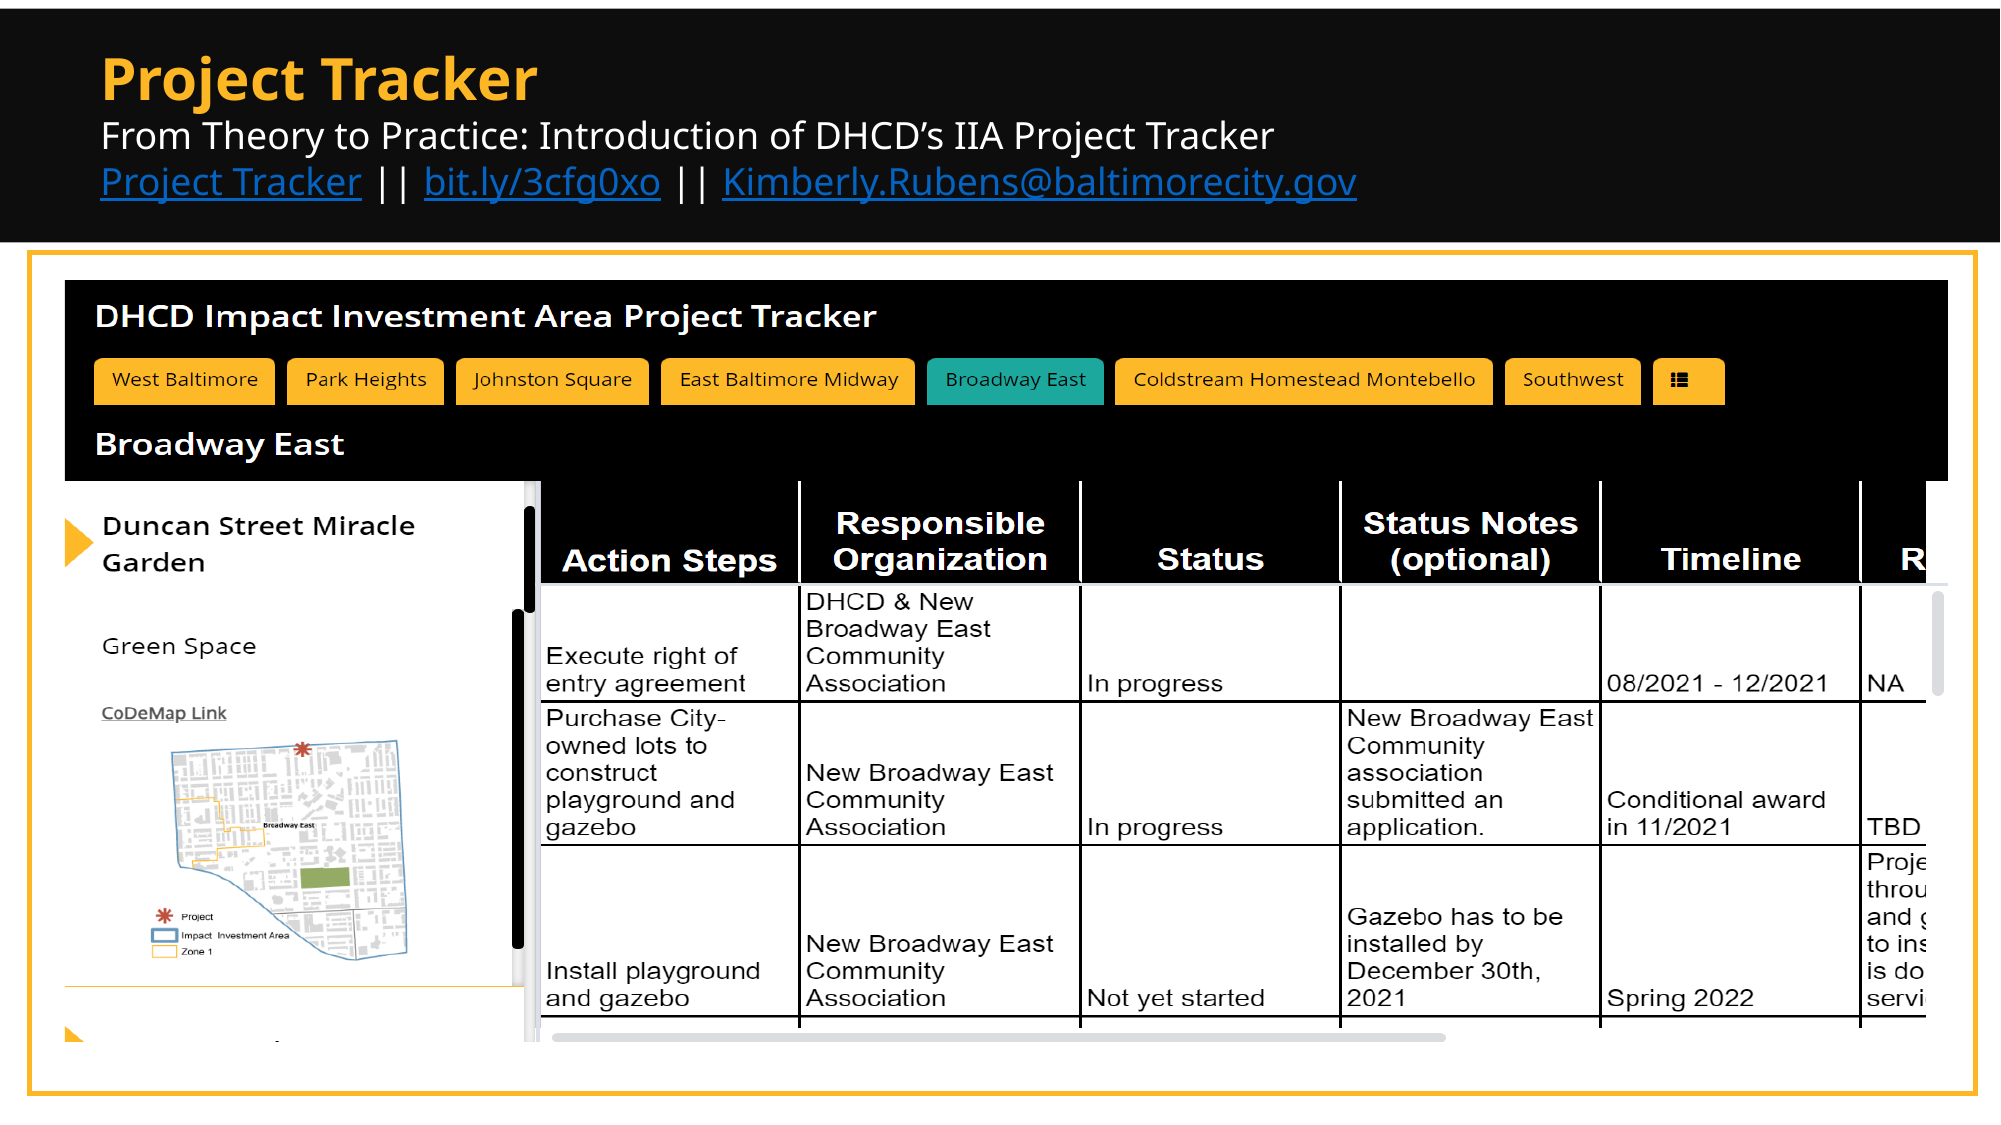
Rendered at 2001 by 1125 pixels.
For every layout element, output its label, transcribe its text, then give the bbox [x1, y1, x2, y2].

text_box Project Tracker From Theory to Practice: Introduction of DHCD’s IIA Project Tracker Project Tracker || bit.ly/3cfg0xo || Kimberly.Rubens@baltimorecity.gov [0, 8, 2000, 243]
text_box [29, 252, 1977, 1094]
picture [64, 280, 1949, 1042]
